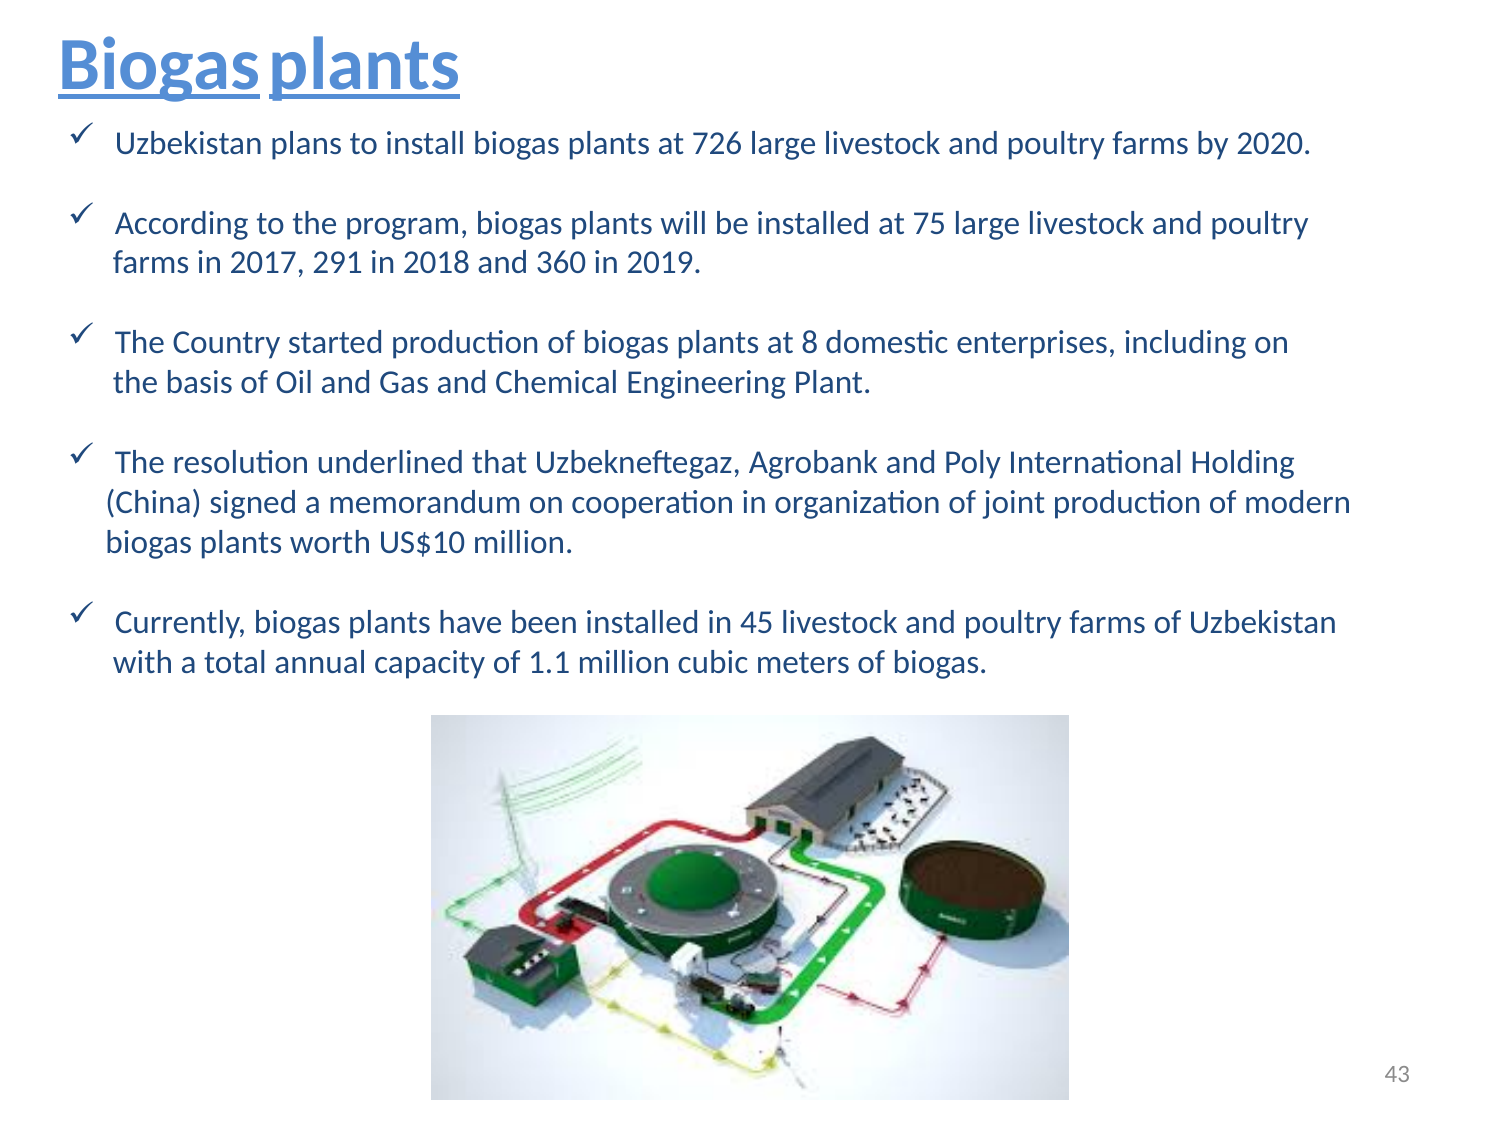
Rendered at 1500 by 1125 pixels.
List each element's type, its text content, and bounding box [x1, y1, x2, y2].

text_box Biogas plants [43, 7, 476, 112]
slide_number 43 [1074, 1042, 1425, 1103]
picture [430, 715, 1070, 1101]
text_box Uzbekistan plans to install biogas plants at 726 large livestock and poultry farms by 2020. According to the program, biogas plants will be installed at 75 large livestock and poultry farms in 2017, 291 in 2018 and 360 in 2019. The Country started production of biogas plants at 8 domestic enterprises, including on the basis of Oil and Gas and Chemical Engineering Plant. The resolution underlined that Uzbekneftegaz, Agrobank and Poly International Holding (China) signed a memorandum on cooperation in organization of joint production of modern biogas plants worth US$10 million. Currently, biogas plants have been installed in 45 livestock and poultry farms of Uzbekistan with a total annual capacity of 1.1 million cubic meters of biogas. [53, 113, 1471, 773]
